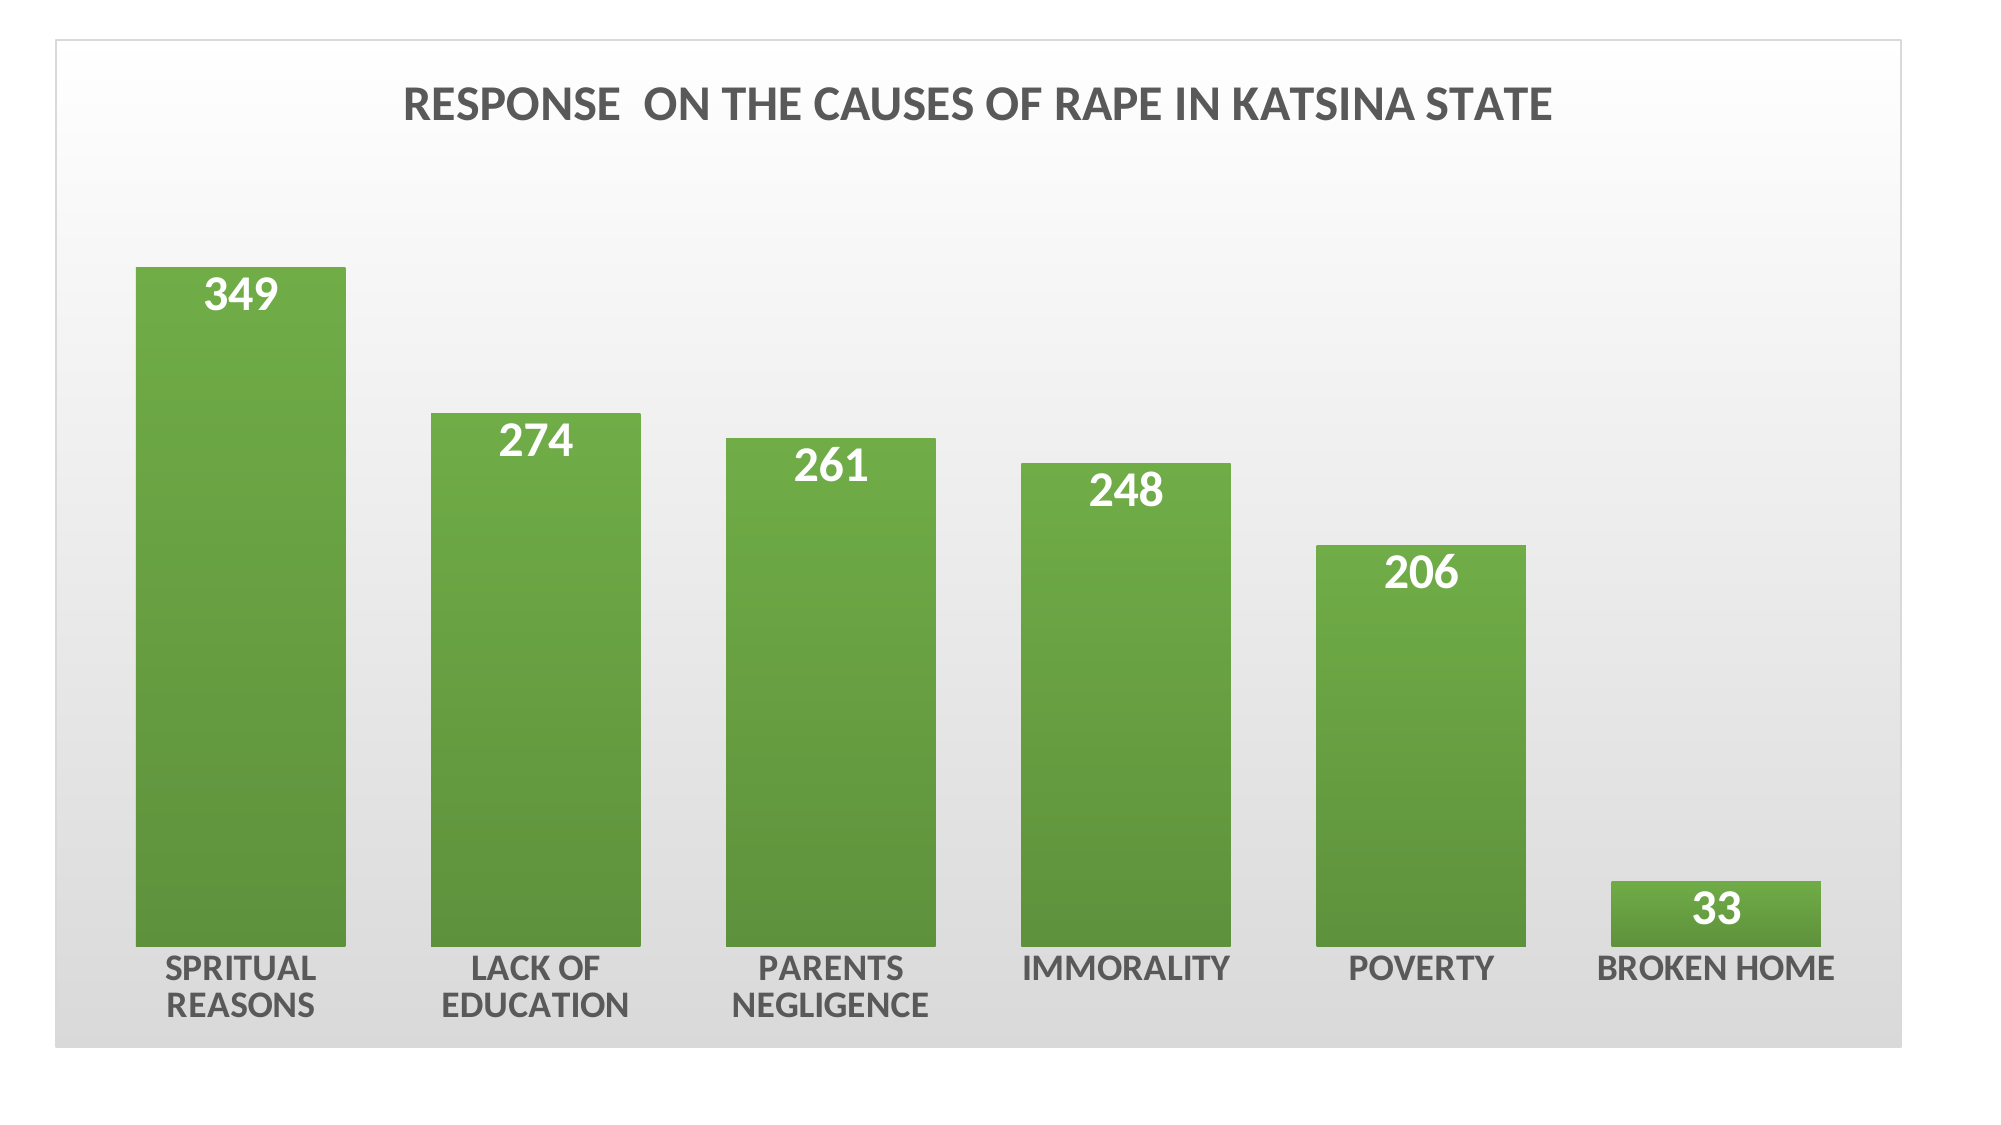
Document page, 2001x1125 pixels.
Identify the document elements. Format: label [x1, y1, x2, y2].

chart [55, 39, 1902, 1048]
